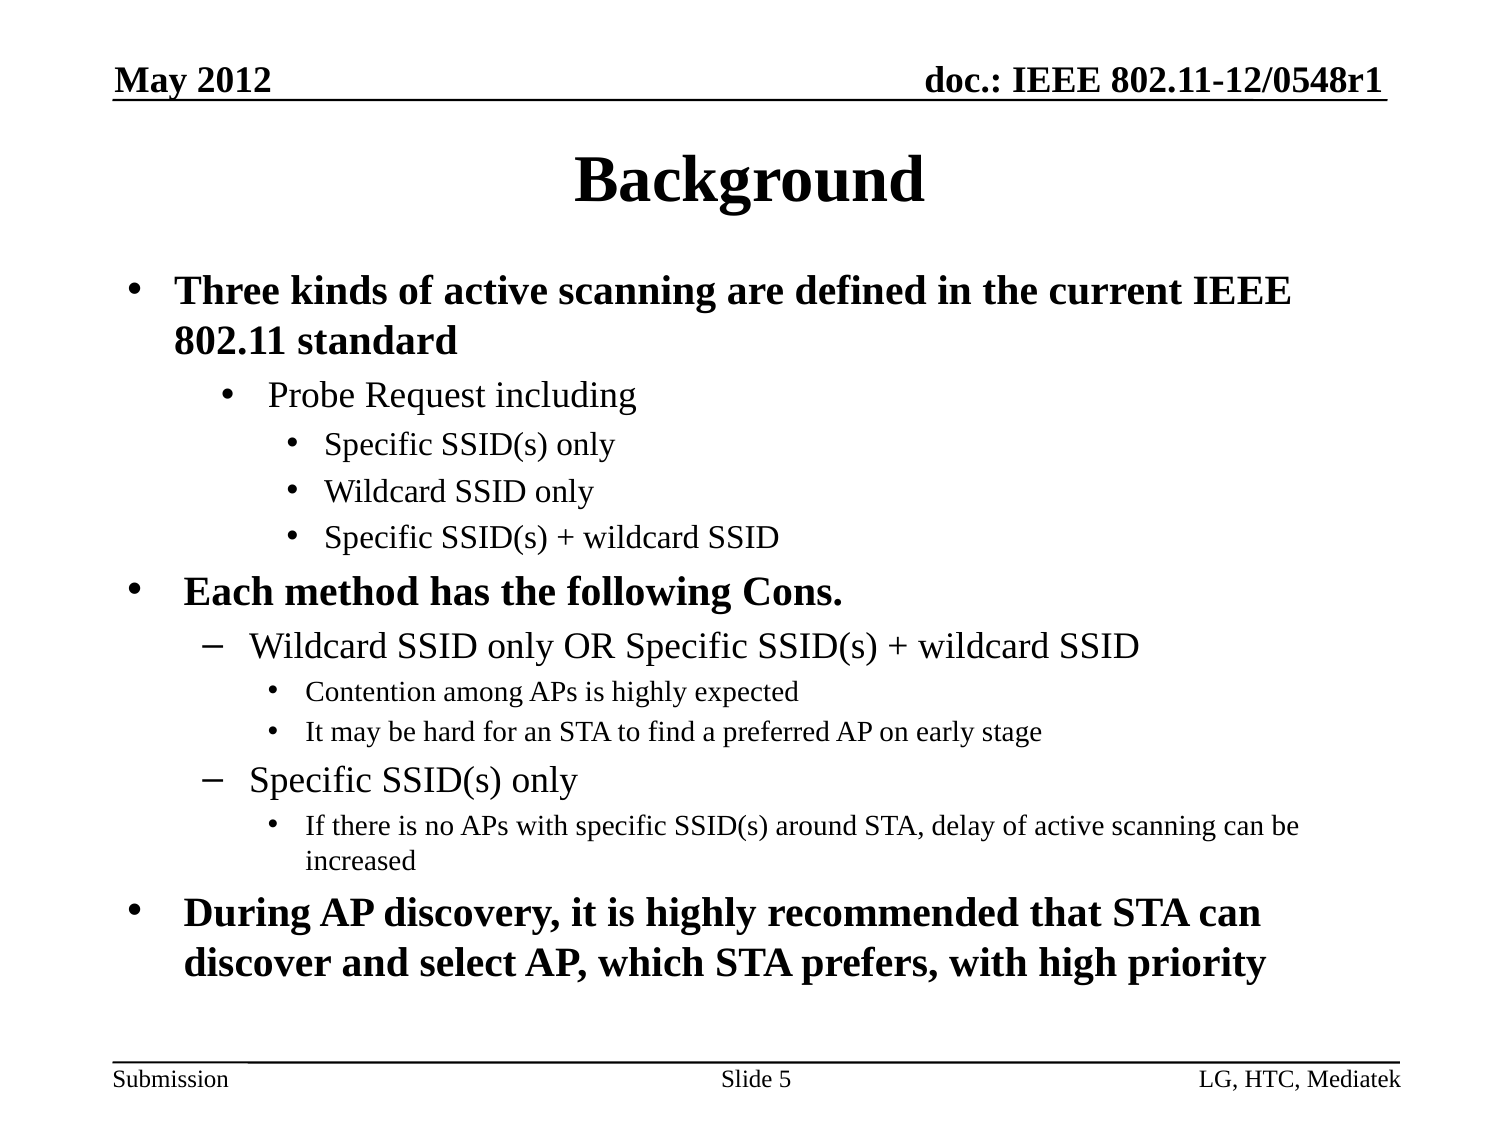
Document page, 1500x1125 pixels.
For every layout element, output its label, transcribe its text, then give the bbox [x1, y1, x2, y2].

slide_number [114, 54, 274, 101]
list Three kinds of active scanning are defined in the current IEEE 802.11 standard Probe Request including Specific SSID(s) only Wildcard SSID only Specific SSID(s) + wildcard SSID Each method has the following Cons. Wildcard SSID only OR Specific SSID(s) + wildcard SSID Contention among APs is highly expected It may be hard for an STA to find a preferred AP on early stage Specific SSID(s) only If there is no APs with specific SSID(s) around STA, delay of active scanning can be increased During AP discovery, it is highly recommended that STA can discover and select AP, which STA prefers, with high priority [111, 255, 1412, 1026]
title Background [112, 112, 1388, 238]
footer LG, HTC, Mediatek [1196, 1061, 1402, 1093]
slide_number Slide 5 [712, 1061, 800, 1093]
